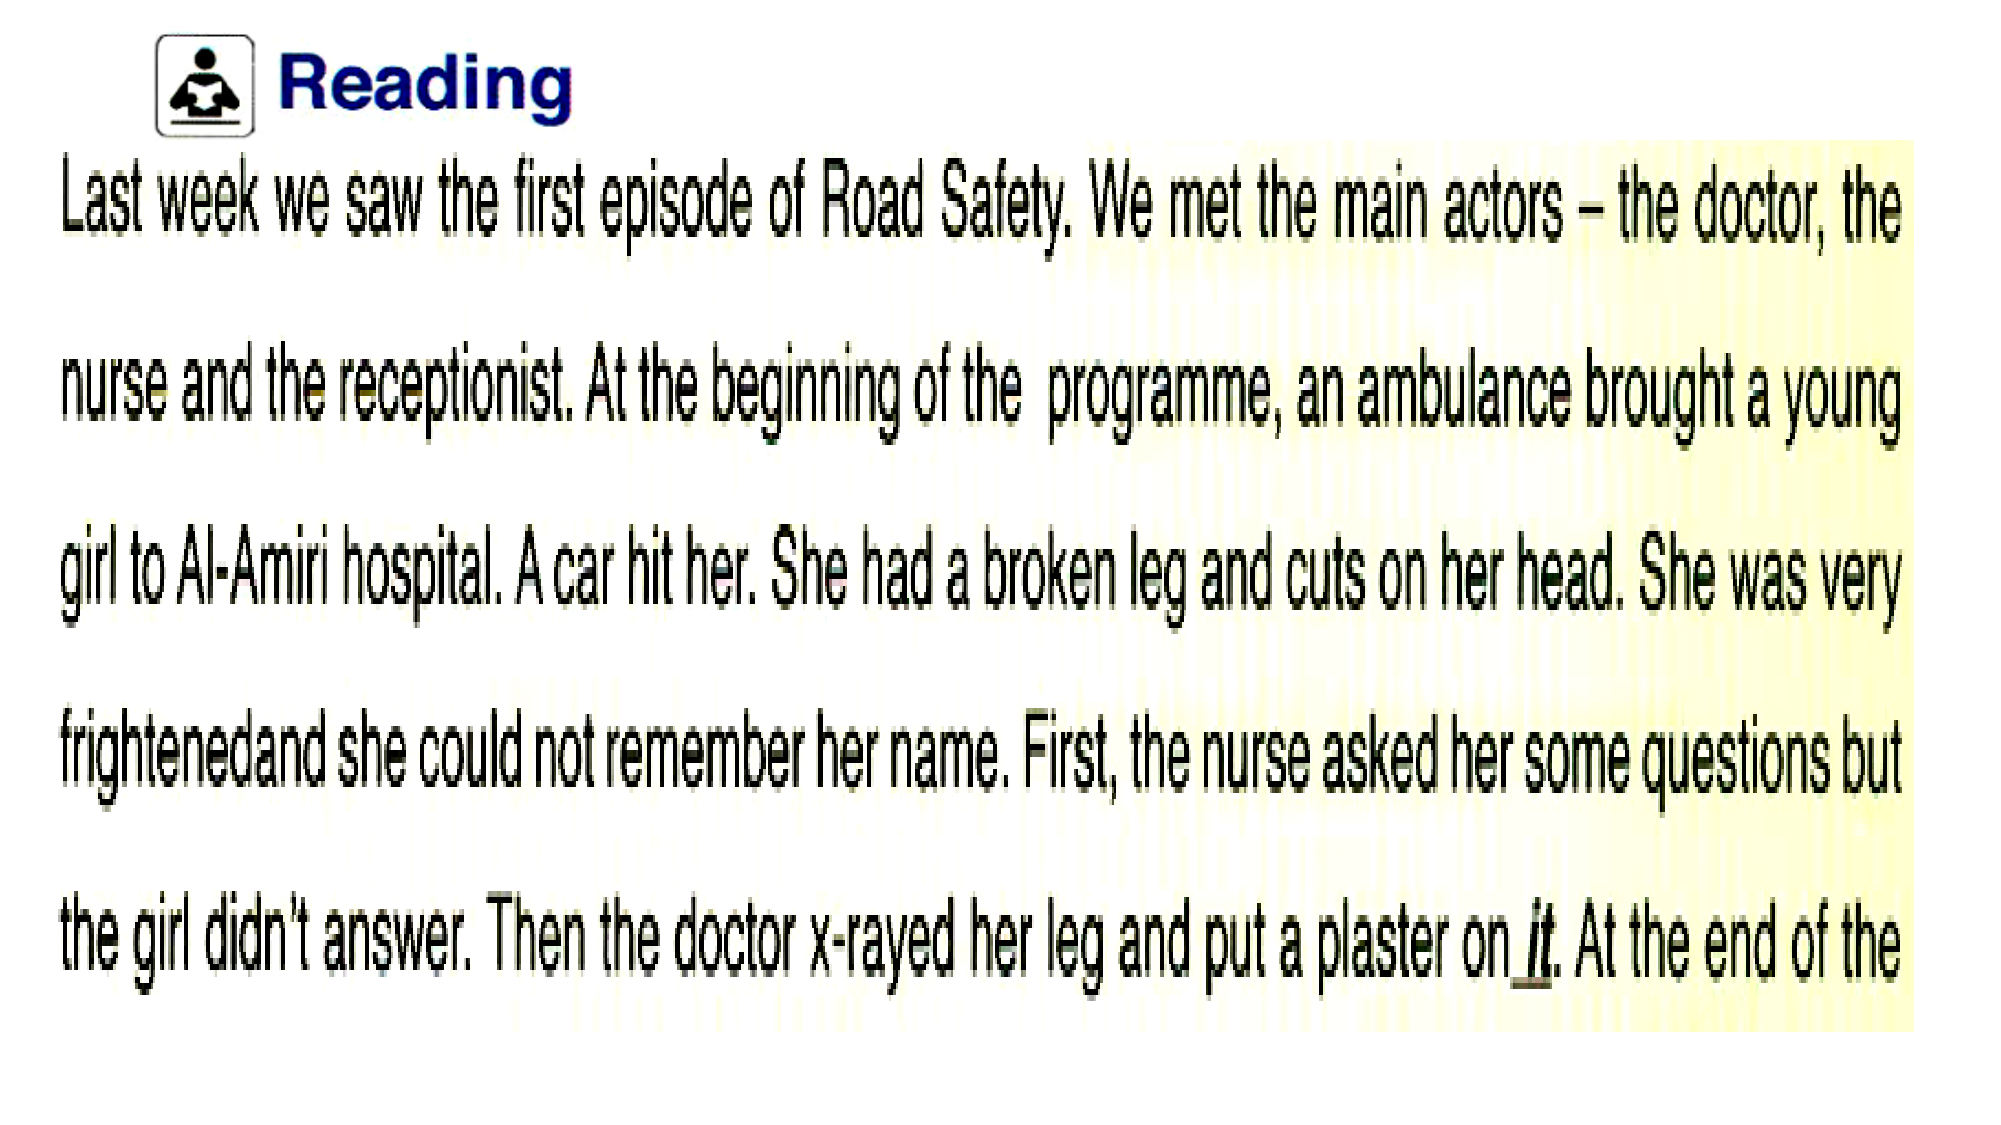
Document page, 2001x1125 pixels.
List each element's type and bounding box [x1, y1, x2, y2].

picture [38, 0, 1915, 1032]
